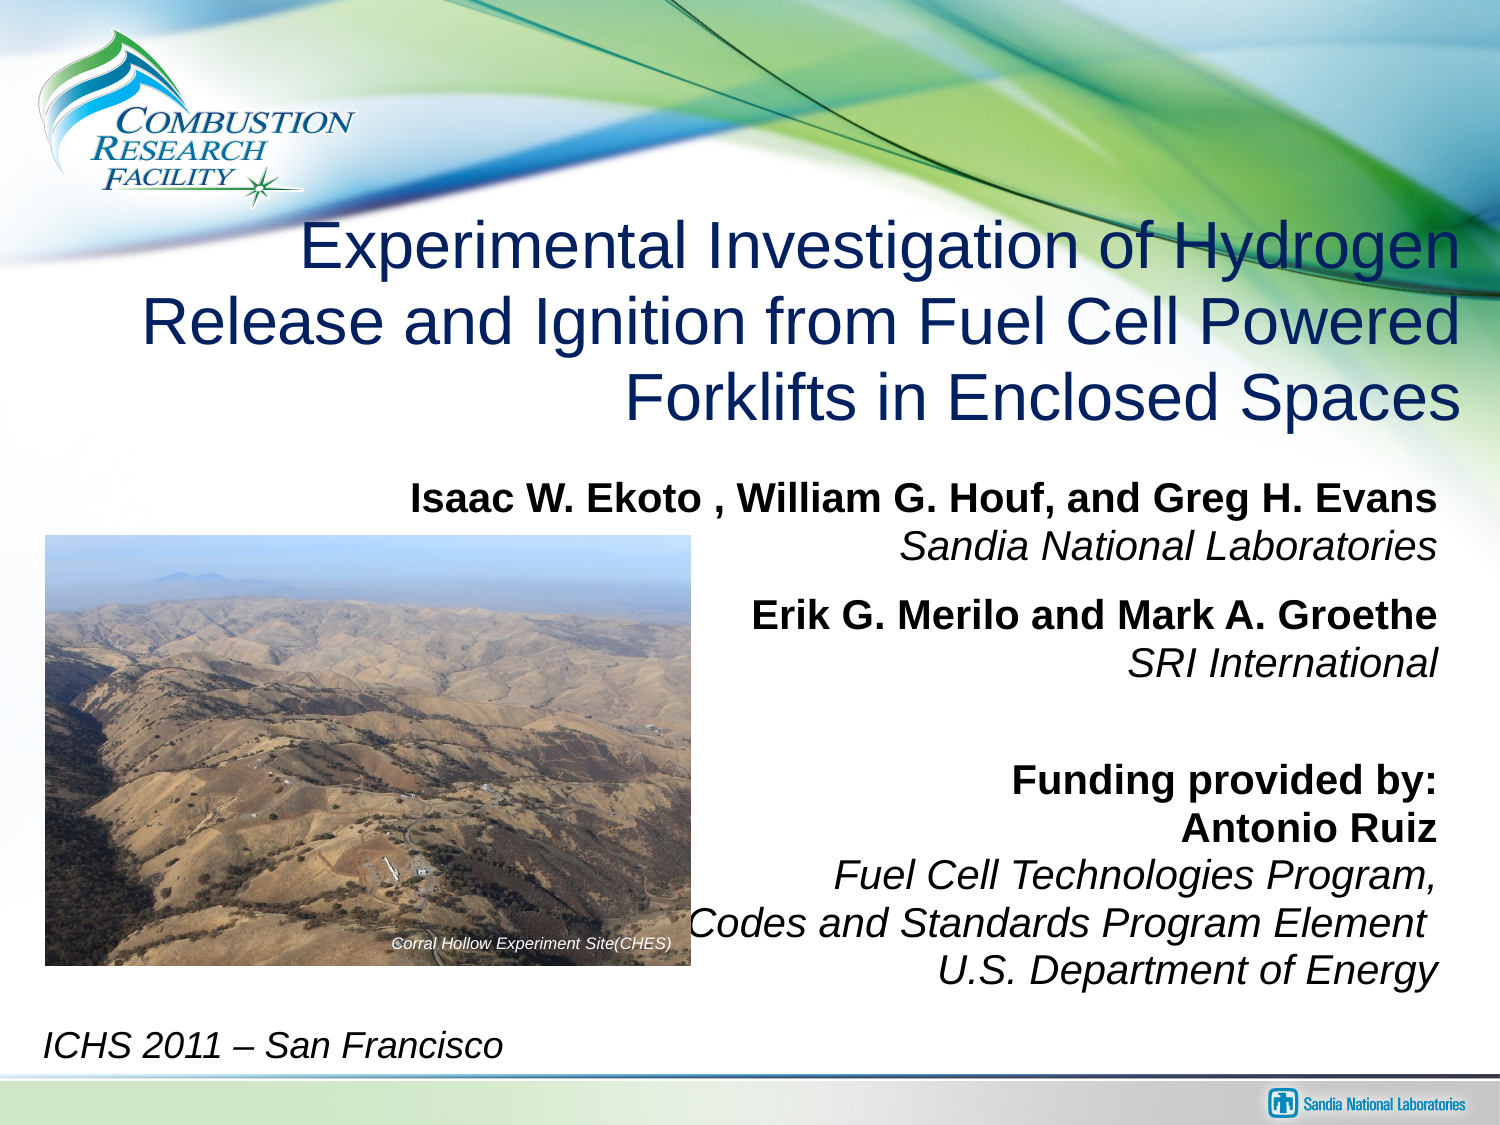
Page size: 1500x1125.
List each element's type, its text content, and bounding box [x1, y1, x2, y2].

title Experimental Investigation of Hydrogen Release and Ignition from Fuel Cell Powered Forklifts in Enclosed Spaces [37, 207, 1463, 439]
picture [0, 0, 1500, 1125]
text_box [45, 535, 692, 966]
text_box ICHS 2011 – San Francisco [27, 1013, 594, 1074]
subtitle Isaac W. Ekoto , William G. Houf, and Greg H. Evans Sandia National Laboratories Erik G. Merilo and Mark A. Groethe SRI International Funding provided by: Antonio Ruiz Fuel Cell Technologies Program, Codes and Standards Program Element U.S. Department of Energy [402, 474, 1439, 1054]
